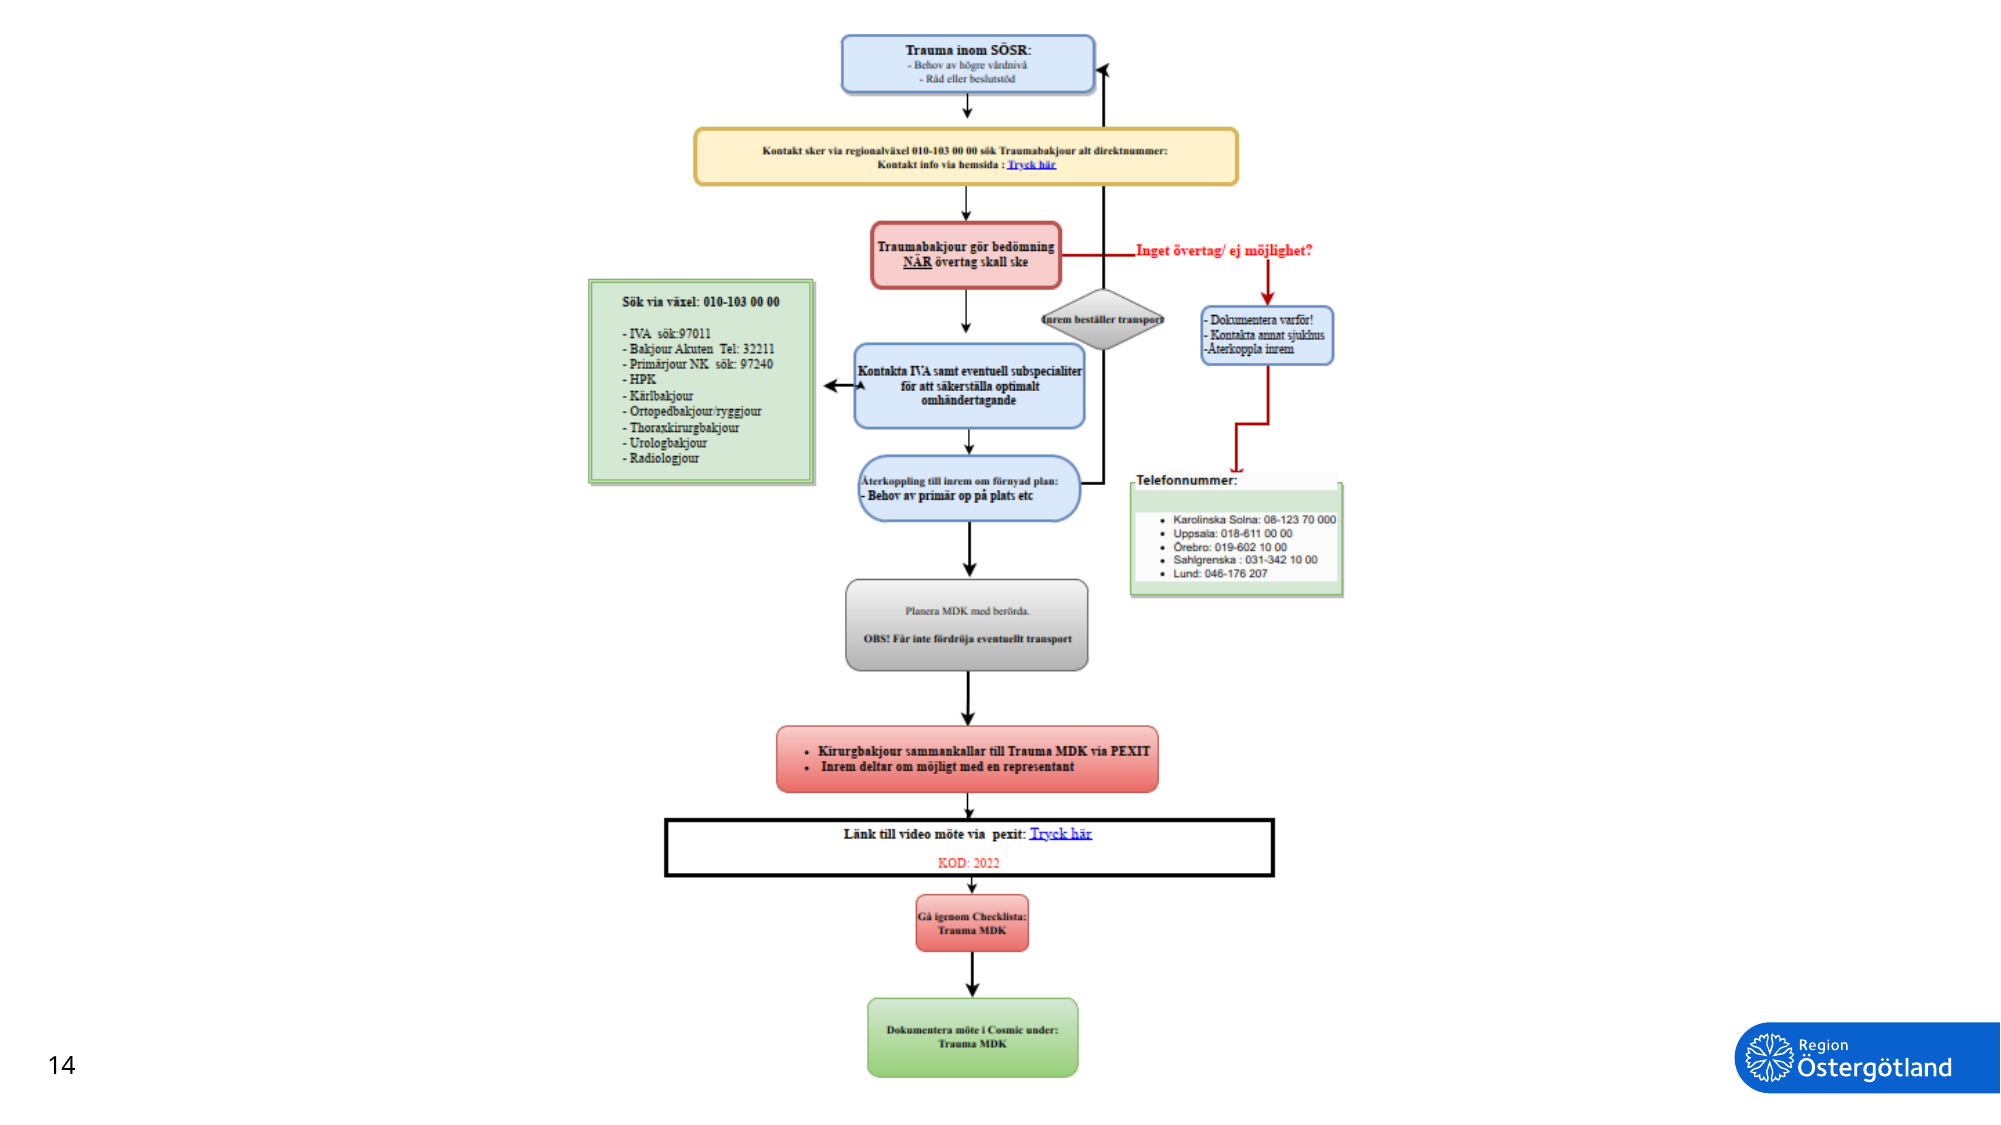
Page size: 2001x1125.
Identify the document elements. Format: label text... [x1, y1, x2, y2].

picture [580, 26, 1354, 1114]
slide_number 14 [47, 1042, 107, 1085]
